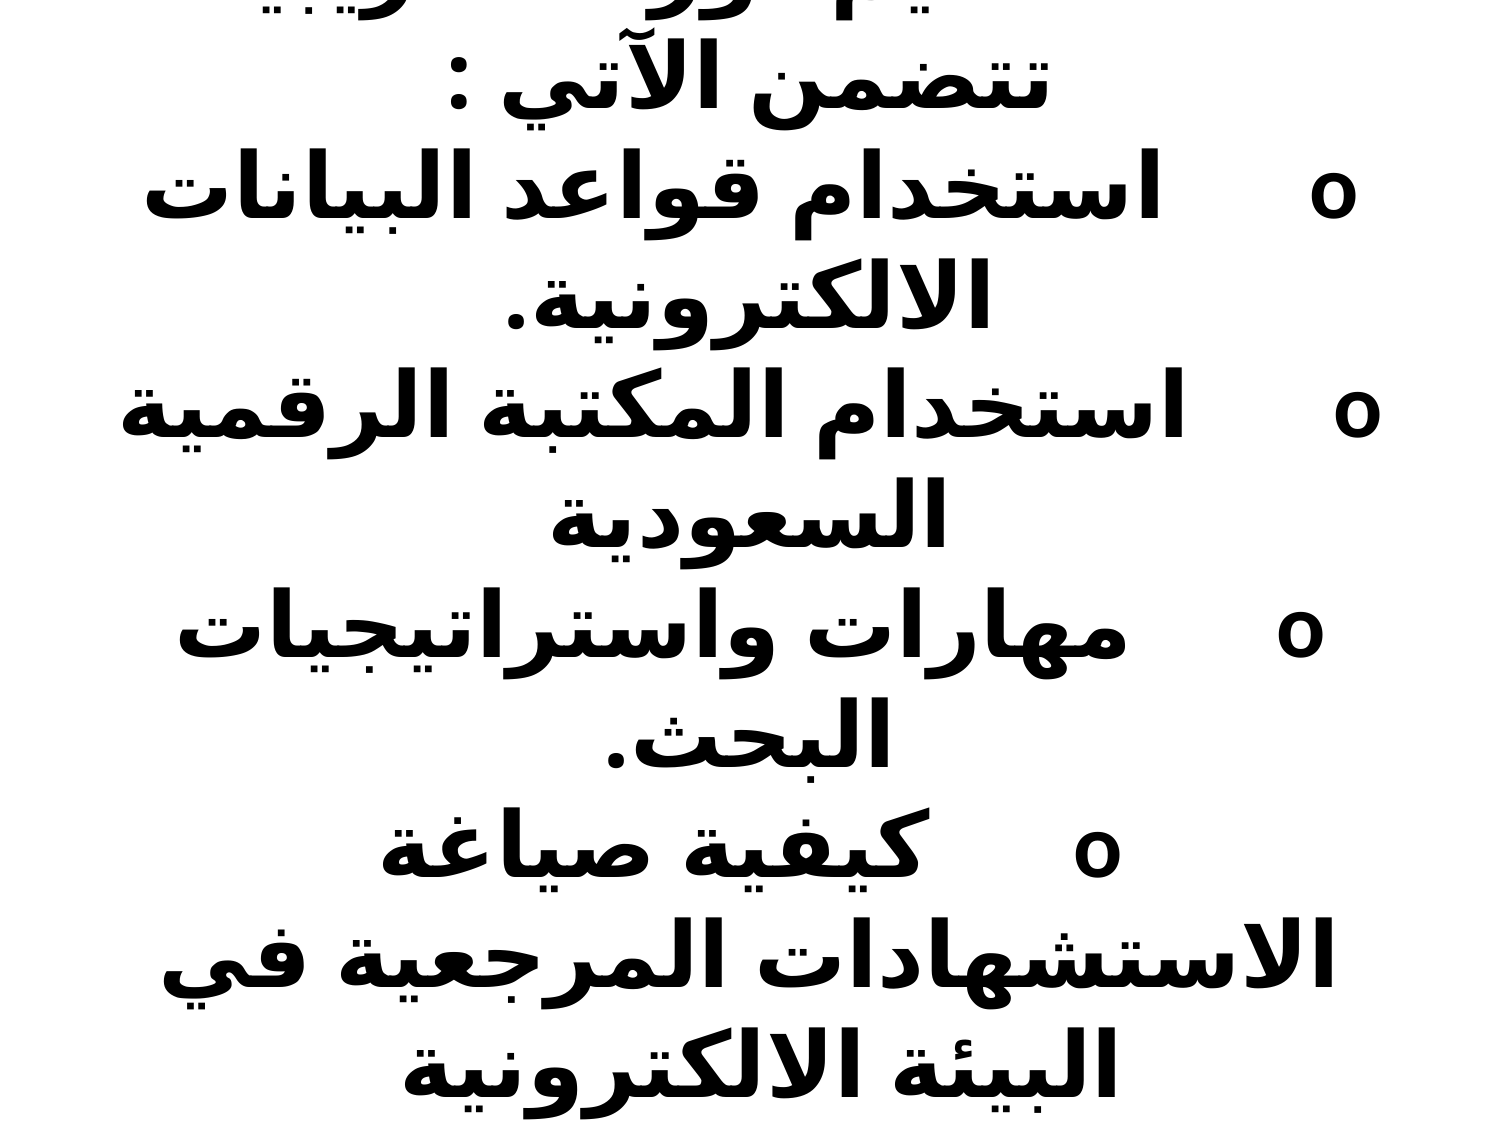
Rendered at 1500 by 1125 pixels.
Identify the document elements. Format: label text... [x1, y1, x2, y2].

title · تنظيم دورات تدريبية تتضمن الآتي : o استخدام قواعد البيانات الالكترونية. o استخدام المكتبة الرقمية السعودية o مهارات واستراتيجيات البحث. o كيفية صياغة الاستشهادات المرجعية في البيئة الالكترونية [75, 45, 1425, 1088]
